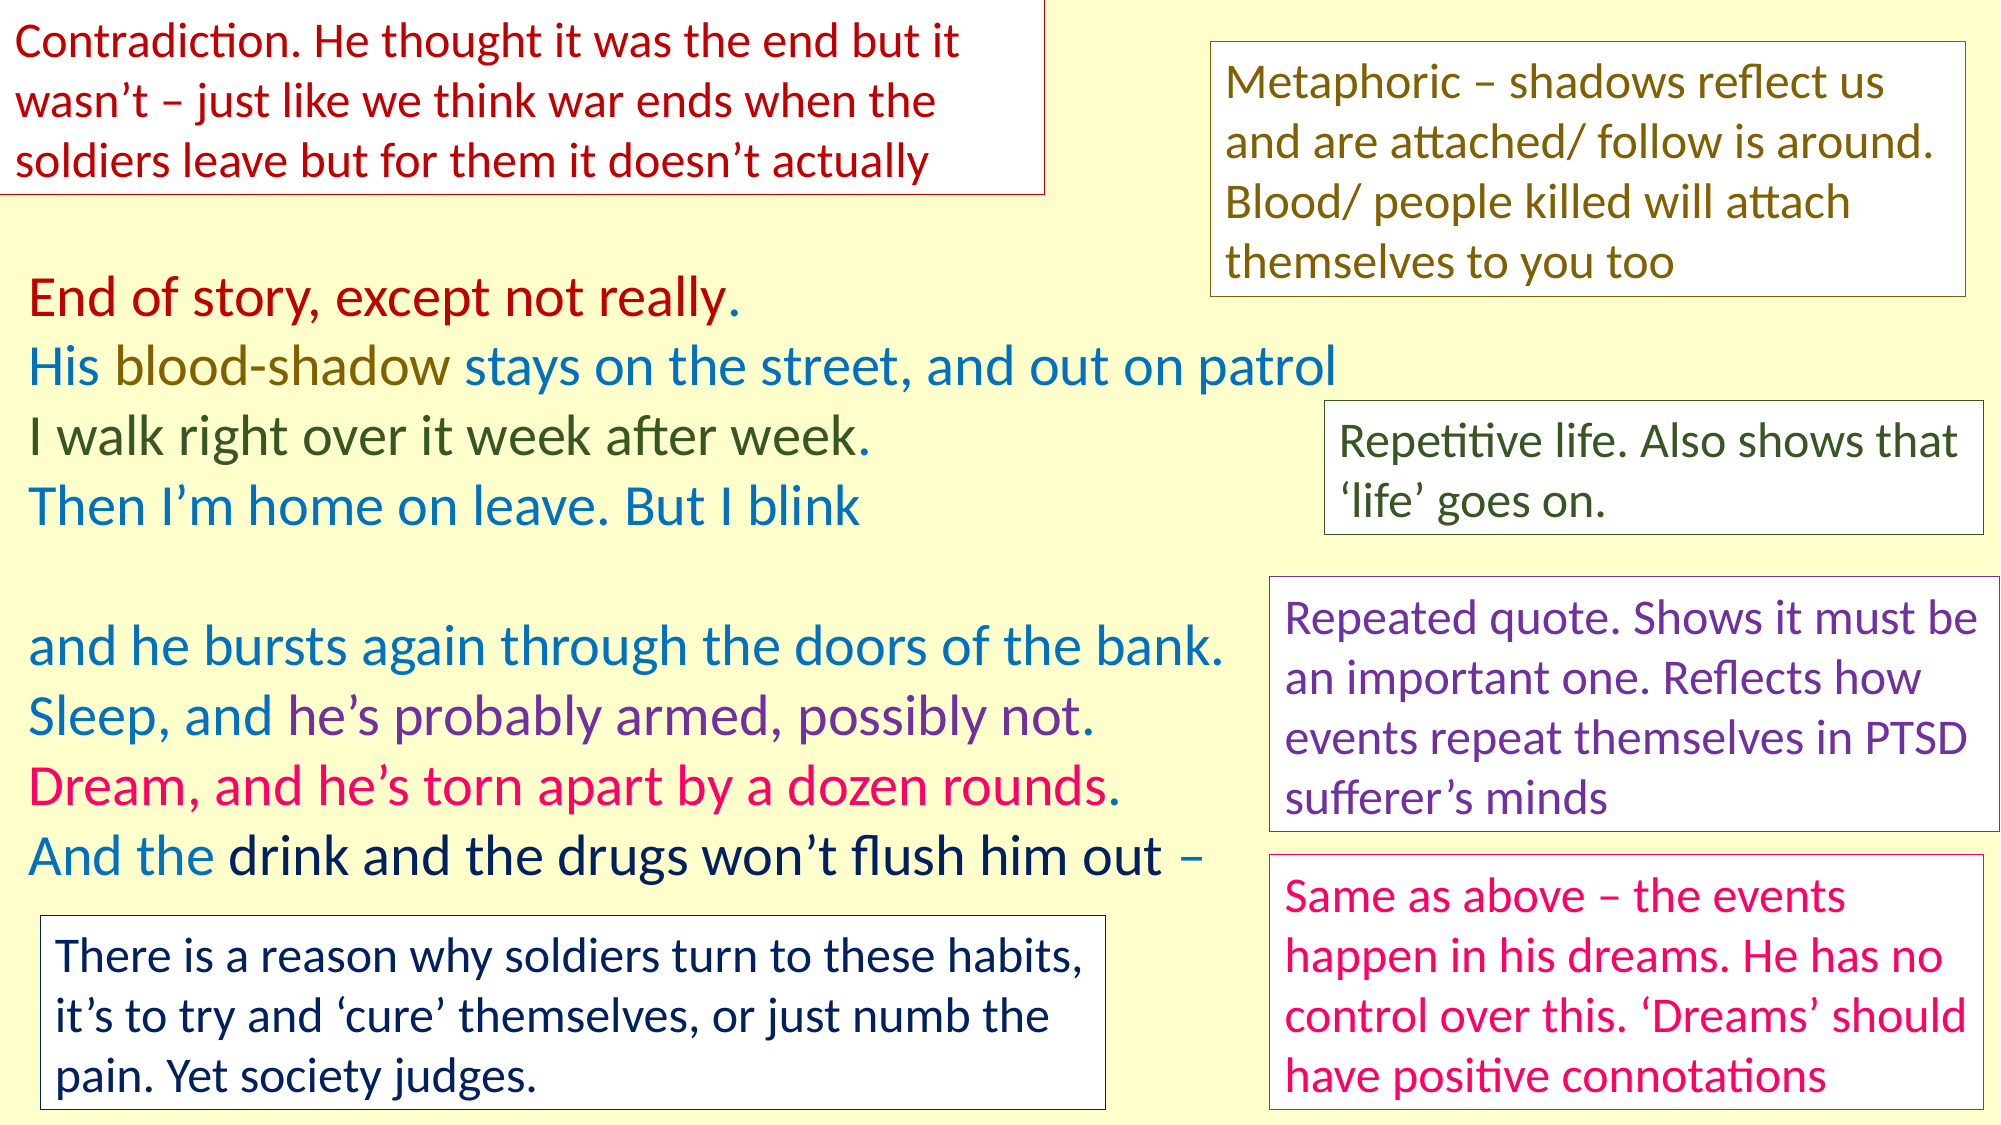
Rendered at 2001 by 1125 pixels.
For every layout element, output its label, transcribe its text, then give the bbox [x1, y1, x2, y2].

text_box End of story, except not really. His blood-shadow stays on the street, and out on patrol I walk right over it week after week. Then I’m home on leave. But I blink and he bursts again through the doors of the bank. Sleep, and he’s probably armed, possibly not. Dream, and he’s torn apart by a dozen rounds. And the drink and the drugs won’t flush him out – [13, 180, 1495, 895]
text_box Repetitive life. Also shows that ‘life’ goes on. [1324, 400, 1984, 535]
text_box Metaphoric – shadows reflect us and are attached/ follow is around. Blood/ people killed will attach themselves to you too [1210, 41, 1966, 297]
text_box Contradiction. He thought it was the end but it wasn’t – just like we think war ends when the soldiers leave but for them it doesn’t actually [0, 0, 1045, 195]
text_box There is a reason why soldiers turn to these habits, it’s to try and ‘cure’ themselves, or just numb the pain. Yet society judges. [40, 915, 1106, 1110]
text_box Same as above – the events happen in his dreams. He has no control over this. ‘Dreams’ should have positive connotations [1269, 854, 1984, 1110]
text_box Repeated quote. Shows it must be an important one. Reflects how events repeat themselves in PTSD sufferer’s minds [1269, 576, 2000, 832]
